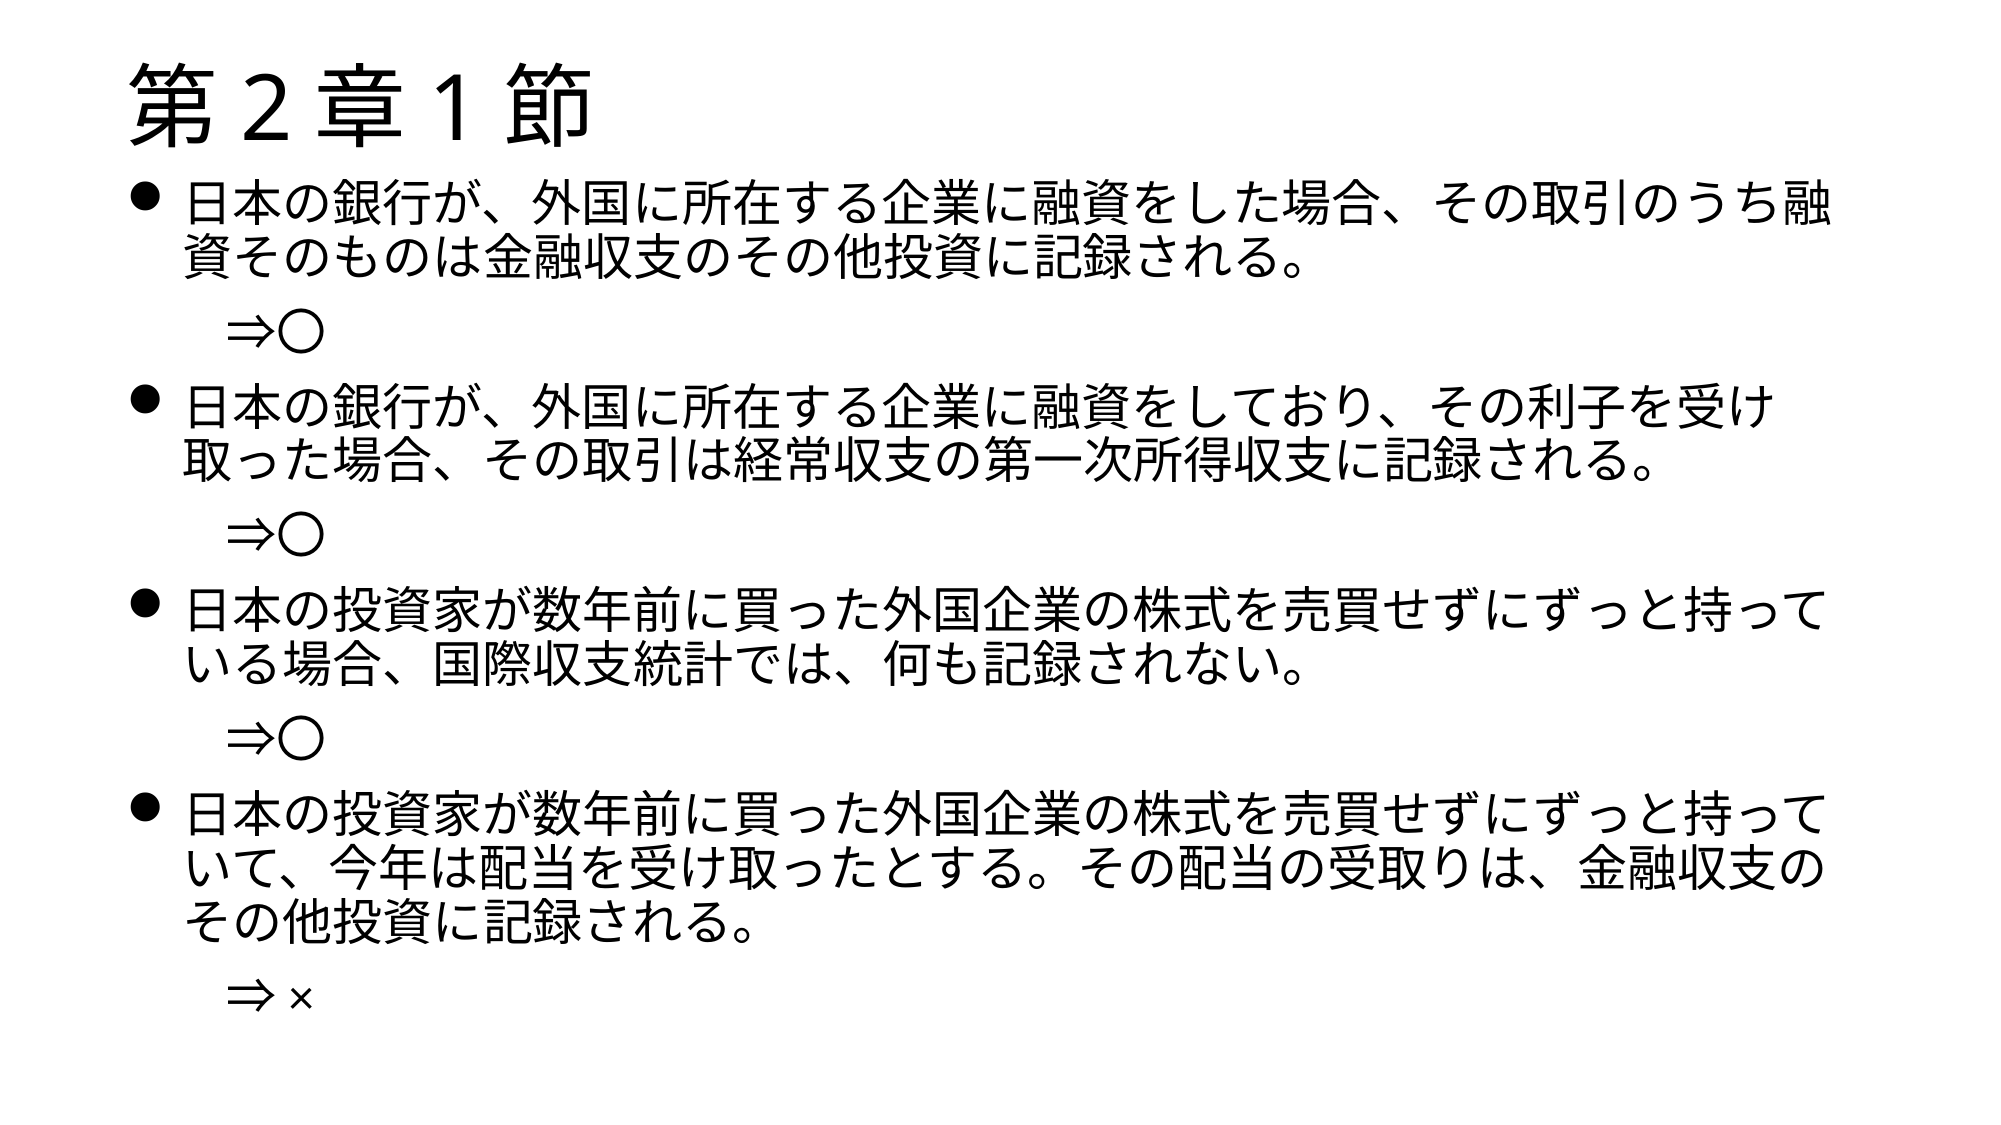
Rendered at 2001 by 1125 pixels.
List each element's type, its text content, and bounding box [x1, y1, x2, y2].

subtitle 日本の銀行が、外国に所在する企業に融資をした場合、その取引のうち融資そのものは金融収支のその他投資に記録される。 ⇒〇 日本の銀行が、外国に所在する企業に融資をしており、その利子を受け取った場合、その取引は経常収支の第一次所得収支に記録される。 ⇒〇 日本の投資家が数年前に買った外国企業の株式を売買せずにずっと持っている場合、国際収支統計では、何も記録されない。 ⇒〇 日本の投資家が数年前に買った外国企業の株式を売買せずにずっと持っていて、今年は配当を受け取ったとする。その配当の受取りは、金融収支のその他投資に記録される。 ⇒× [111, 170, 1867, 1049]
title 第2章1節 [111, 51, 1855, 171]
